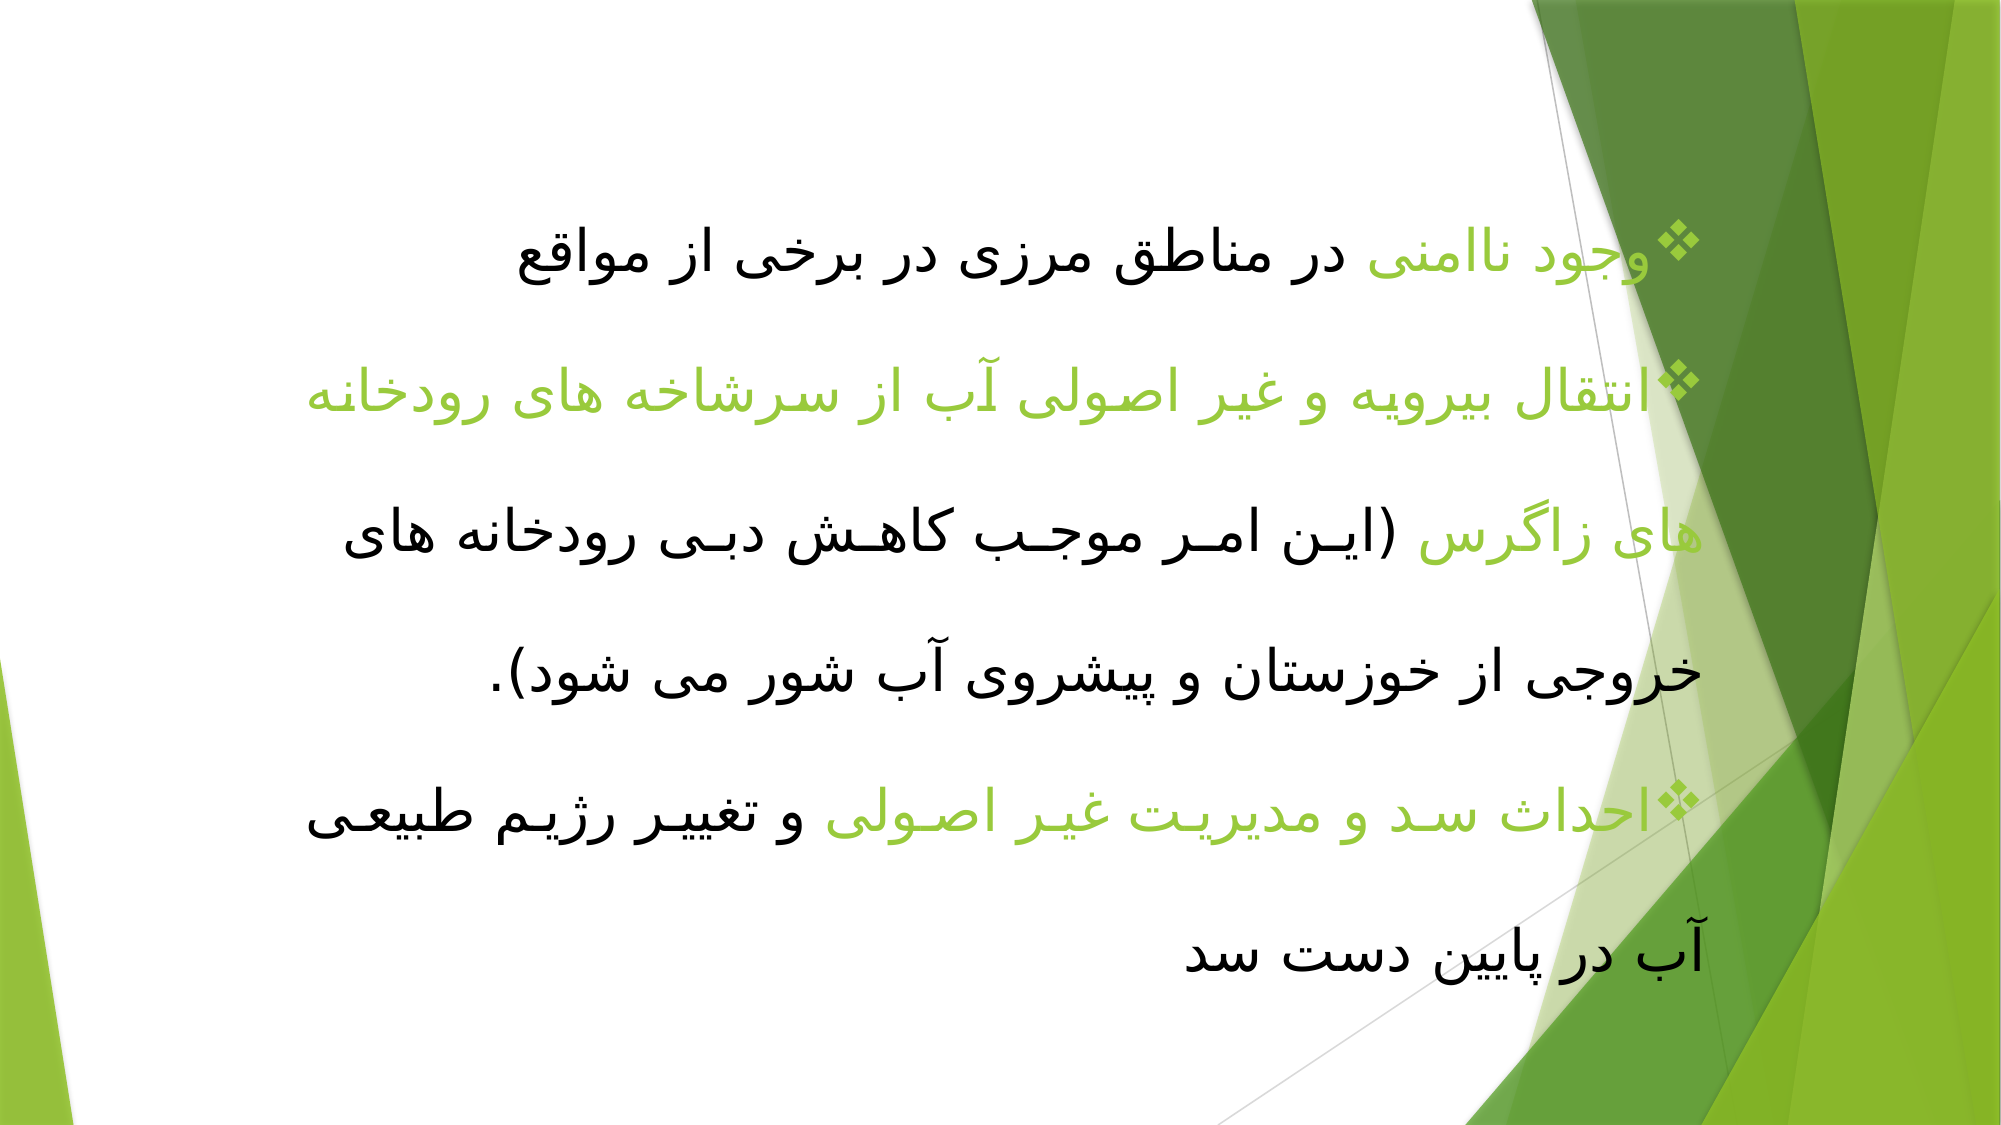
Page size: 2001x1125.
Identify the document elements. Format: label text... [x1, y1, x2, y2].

text_box وجود ناامنی در مناطق مرزی در برخی از مواقع انتقال بیرویه و غیر اصولی آب از سرشاخه های رودخانه های زاگرس (این امر موجب کاهش دبی رودخانه های خروجی از خوزستان و پیشروی آب شور می شود). احداث سد و مدیریت غیر اصولی و تغییر رژیم طبیعی آب در پایین دست سد [291, 135, 1721, 991]
